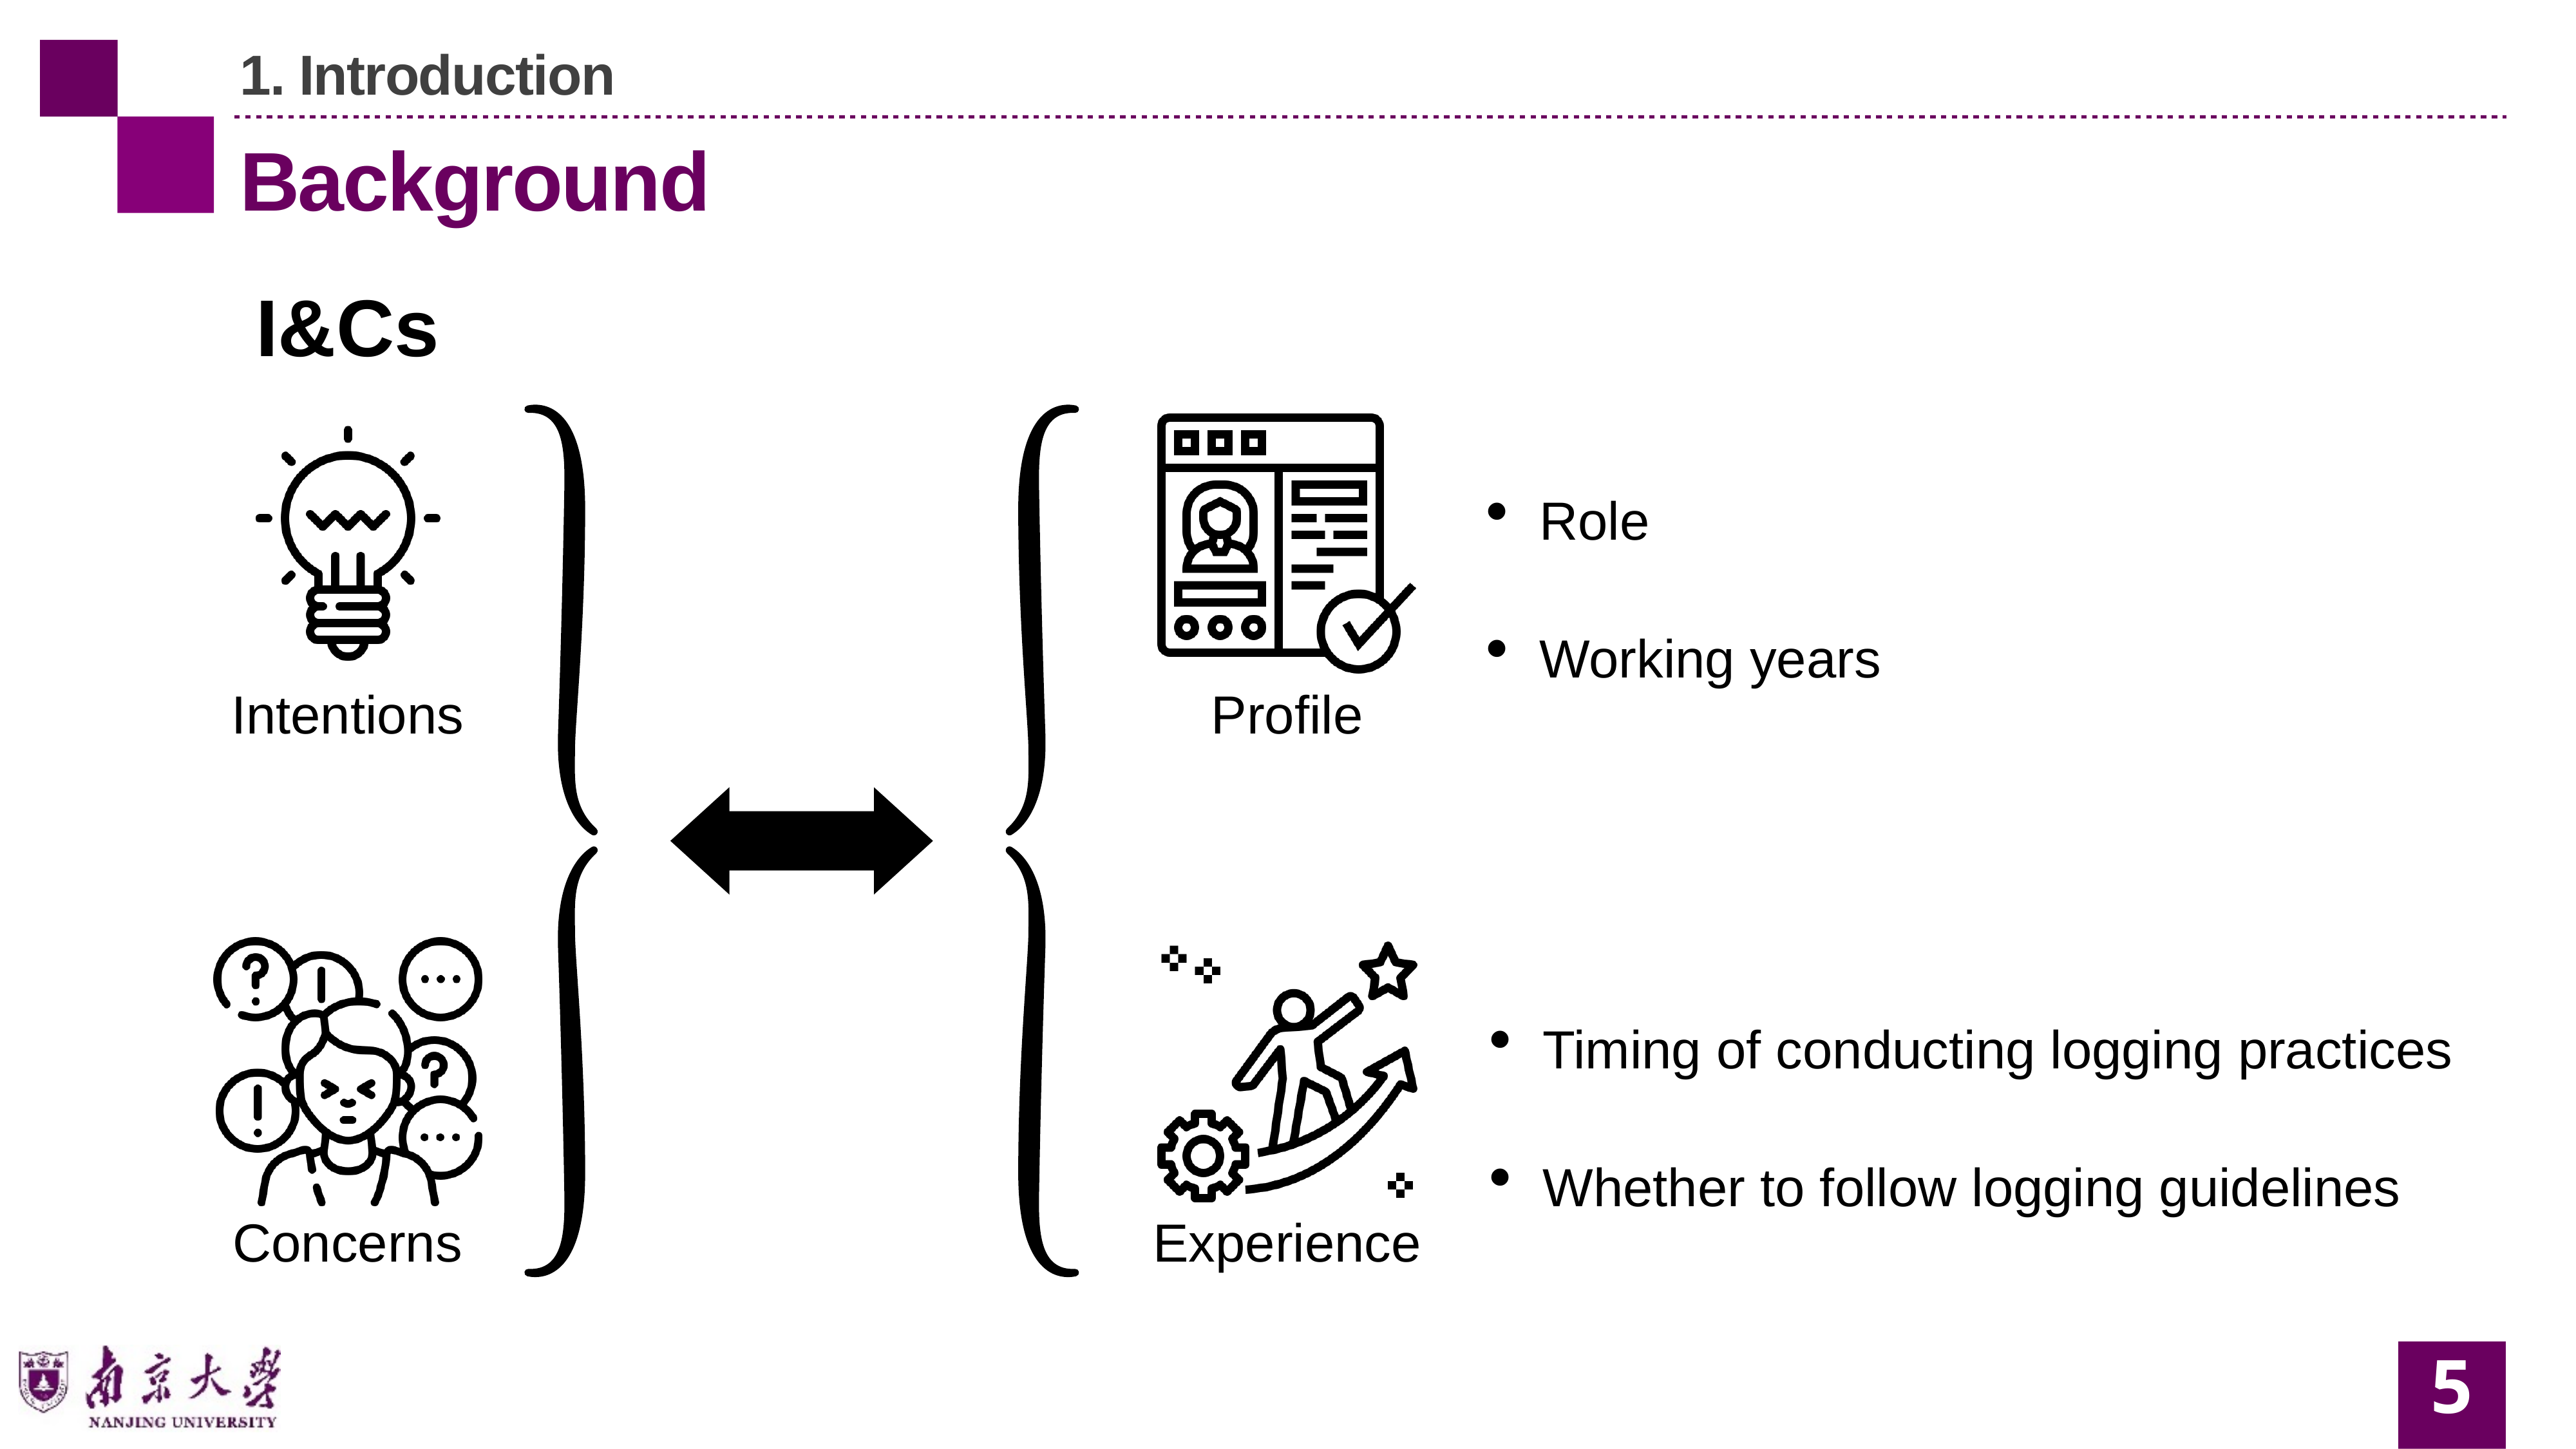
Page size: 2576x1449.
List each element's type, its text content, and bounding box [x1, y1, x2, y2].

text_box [213, 409, 482, 752]
text_box [524, 404, 598, 836]
text_box [670, 787, 933, 895]
text_box Timing of conducting logging practices Whether to follow logging guidelines [1484, 996, 2459, 1223]
text_box [1005, 846, 1079, 1278]
text_box [524, 846, 598, 1278]
picture [18, 1345, 281, 1432]
text_box I&Cs [250, 281, 445, 380]
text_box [213, 937, 482, 1280]
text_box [1152, 409, 1422, 752]
text_box [1005, 404, 1079, 836]
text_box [1146, 937, 1428, 1280]
text_box Role Working years [1480, 468, 1887, 694]
title Background [234, 116, 2507, 240]
slide_number 5 [2425, 1345, 2479, 1446]
list 1. Introduction [234, 28, 2507, 116]
